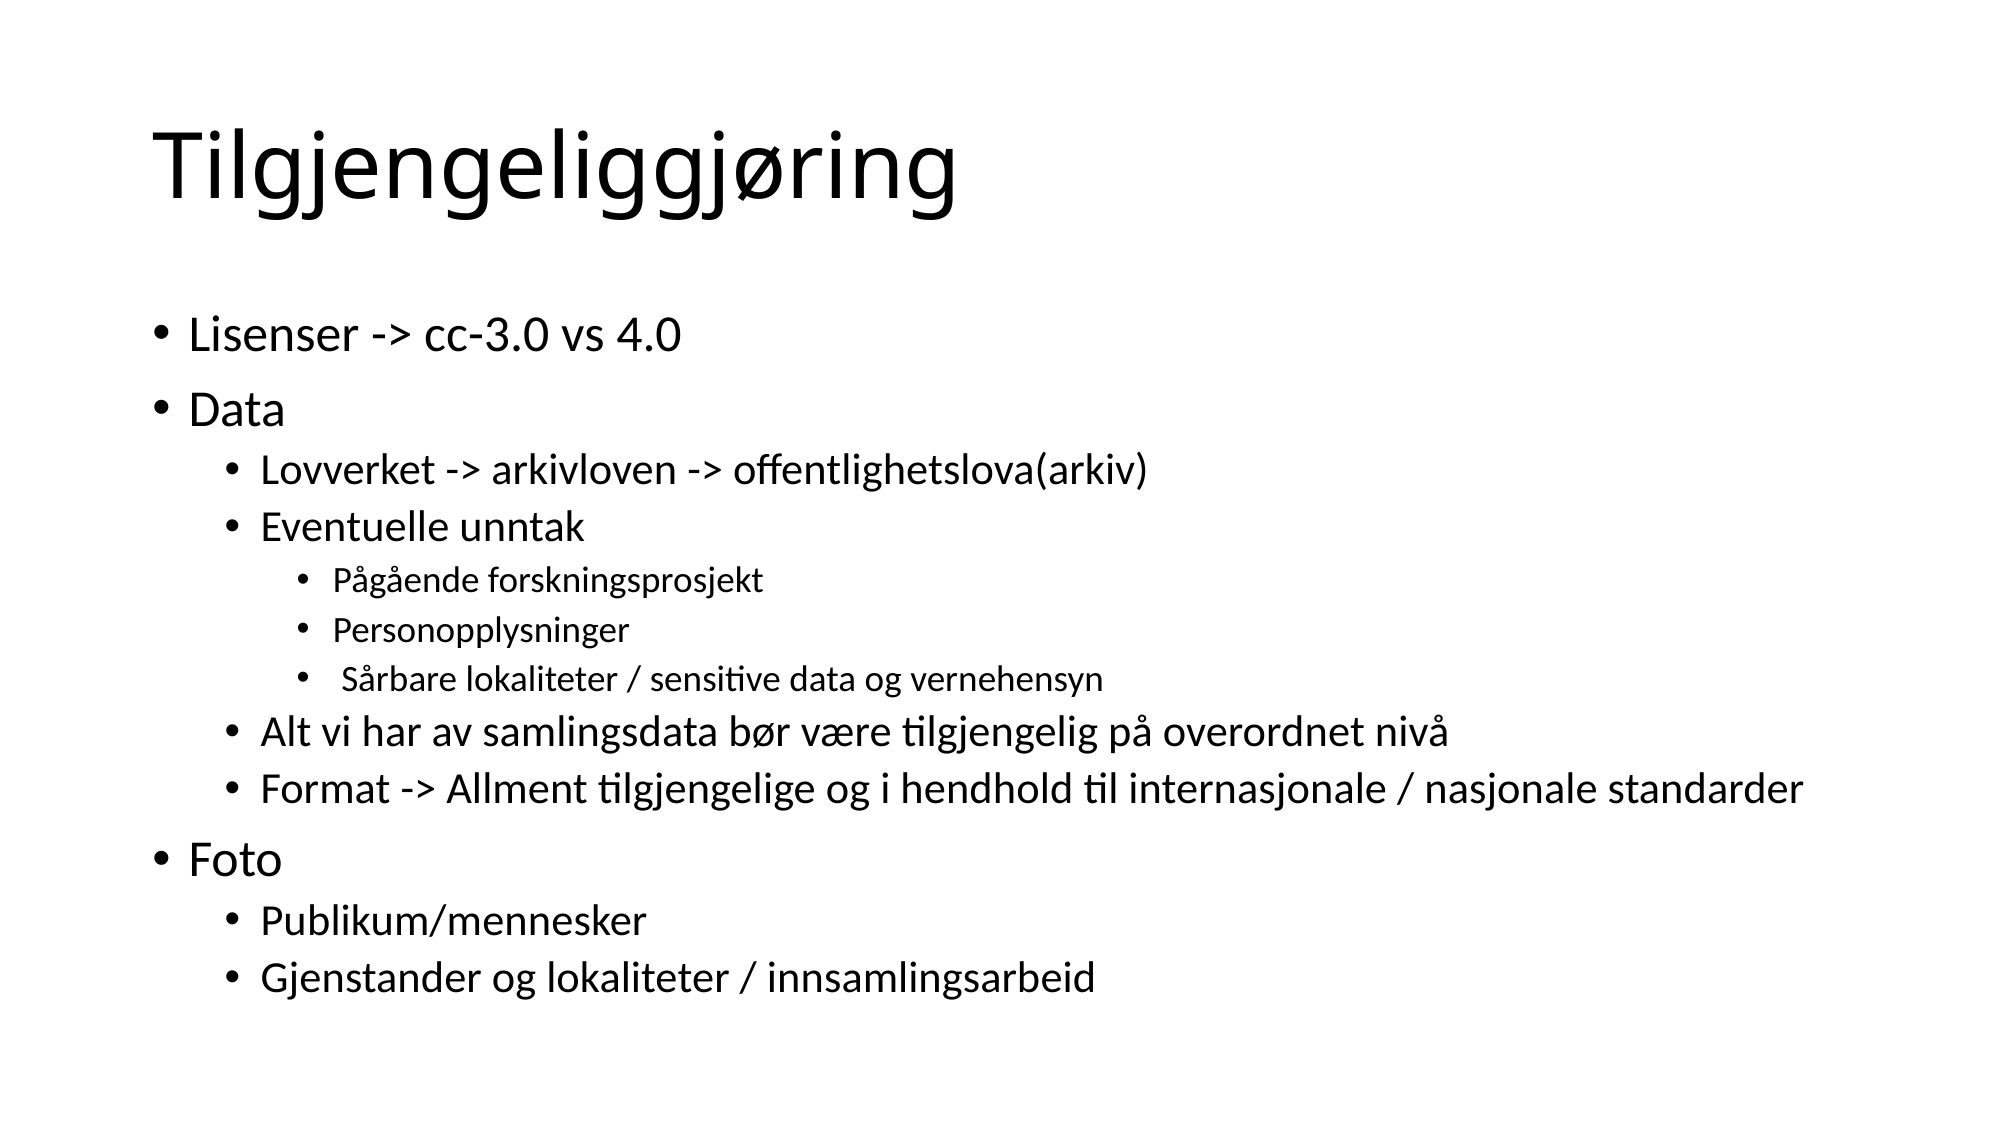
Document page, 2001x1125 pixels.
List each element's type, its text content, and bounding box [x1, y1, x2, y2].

list Lisenser -> cc-3.0 vs 4.0 Data Lovverket -> arkivloven -> offentlighetslova(arkiv) Eventuelle unntak Pågående forskningsprosjekt Personopplysninger Sårbare lokaliteter / sensitive data og vernehensyn Alt vi har av samlingsdata bør være tilgjengelig på overordnet nivå Format -> Allment tilgjengelige og i hendhold til internasjonale / nasjonale standarder Foto Publikum/mennesker Gjenstander og lokaliteter / innsamlingsarbeid [137, 299, 1863, 1014]
title Tilgjengeliggjøring [137, 59, 1863, 278]
